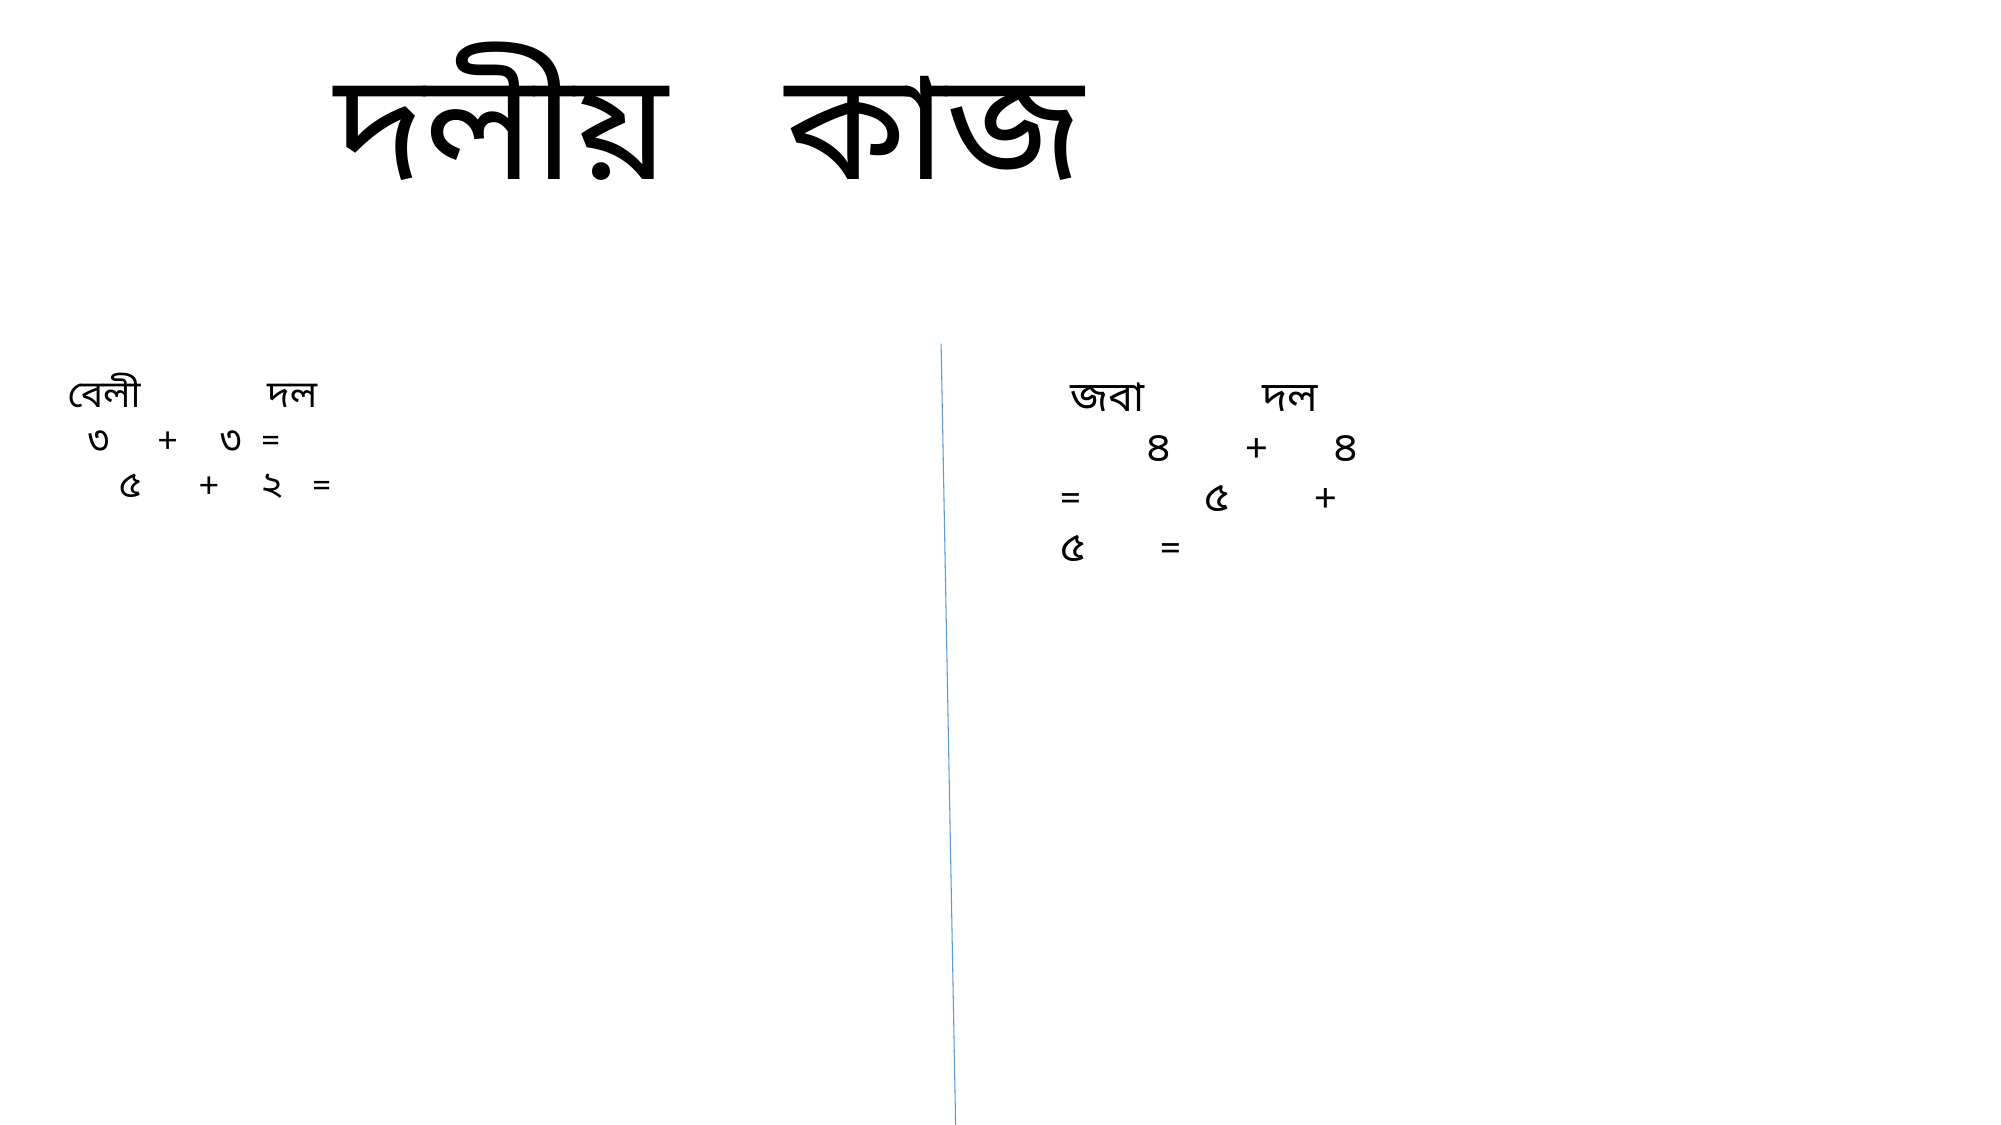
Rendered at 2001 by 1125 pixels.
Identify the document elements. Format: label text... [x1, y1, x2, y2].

text_box বেলী দল ৩ + ৩ = ৫ + ২ = [53, 362, 386, 512]
text_box জবা দল ৪ + ৪ = ৫ + ৫ = [1045, 362, 1438, 578]
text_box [941, 343, 956, 1125]
text_box দলীয় কাজ [319, 21, 1283, 217]
